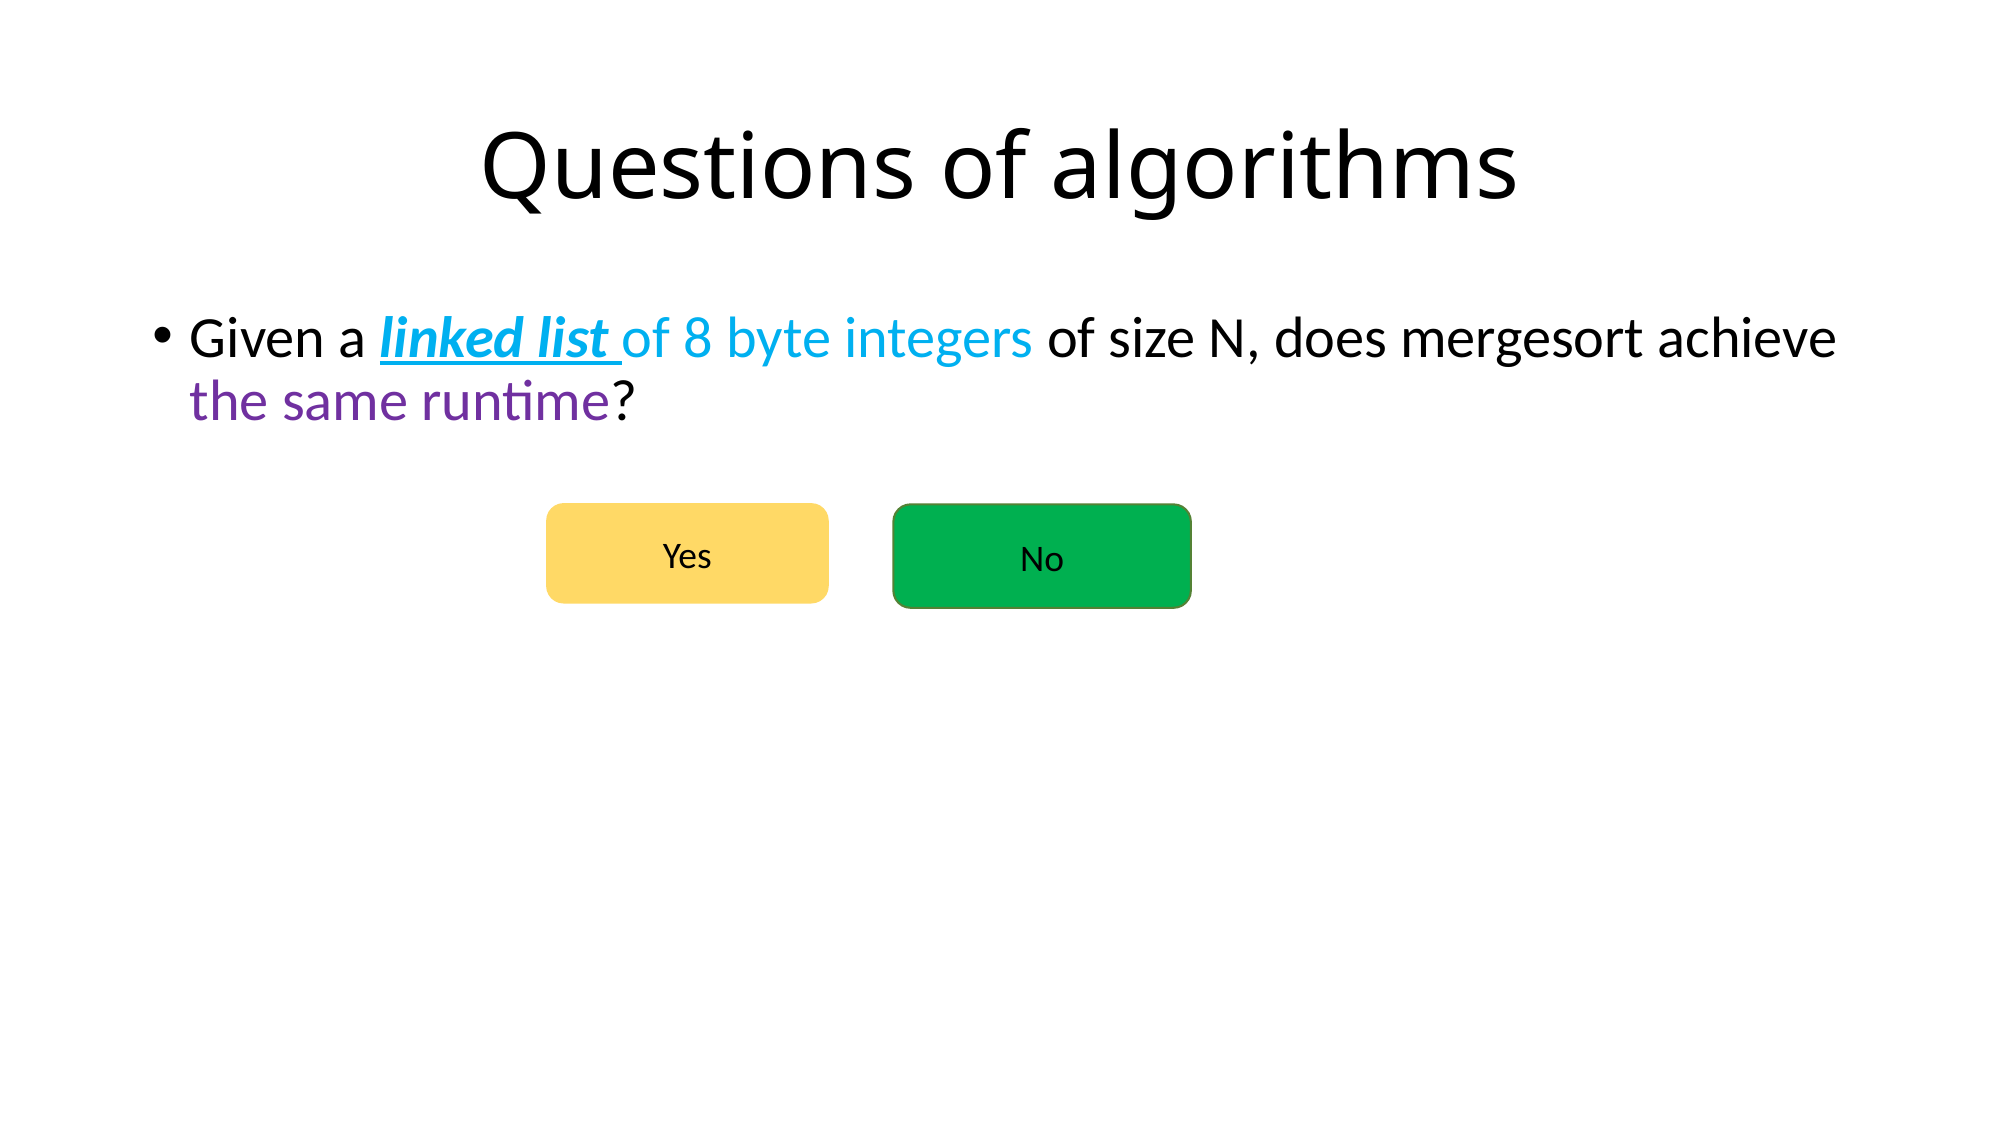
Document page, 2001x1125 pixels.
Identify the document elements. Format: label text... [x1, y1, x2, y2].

text_box No [892, 503, 1192, 609]
text_box Yes [546, 503, 829, 604]
list Given a linked list of 8 byte integers of size N, does mergesort achieve the same runtime? [137, 299, 1863, 1014]
title Questions of algorithms [137, 59, 1863, 278]
